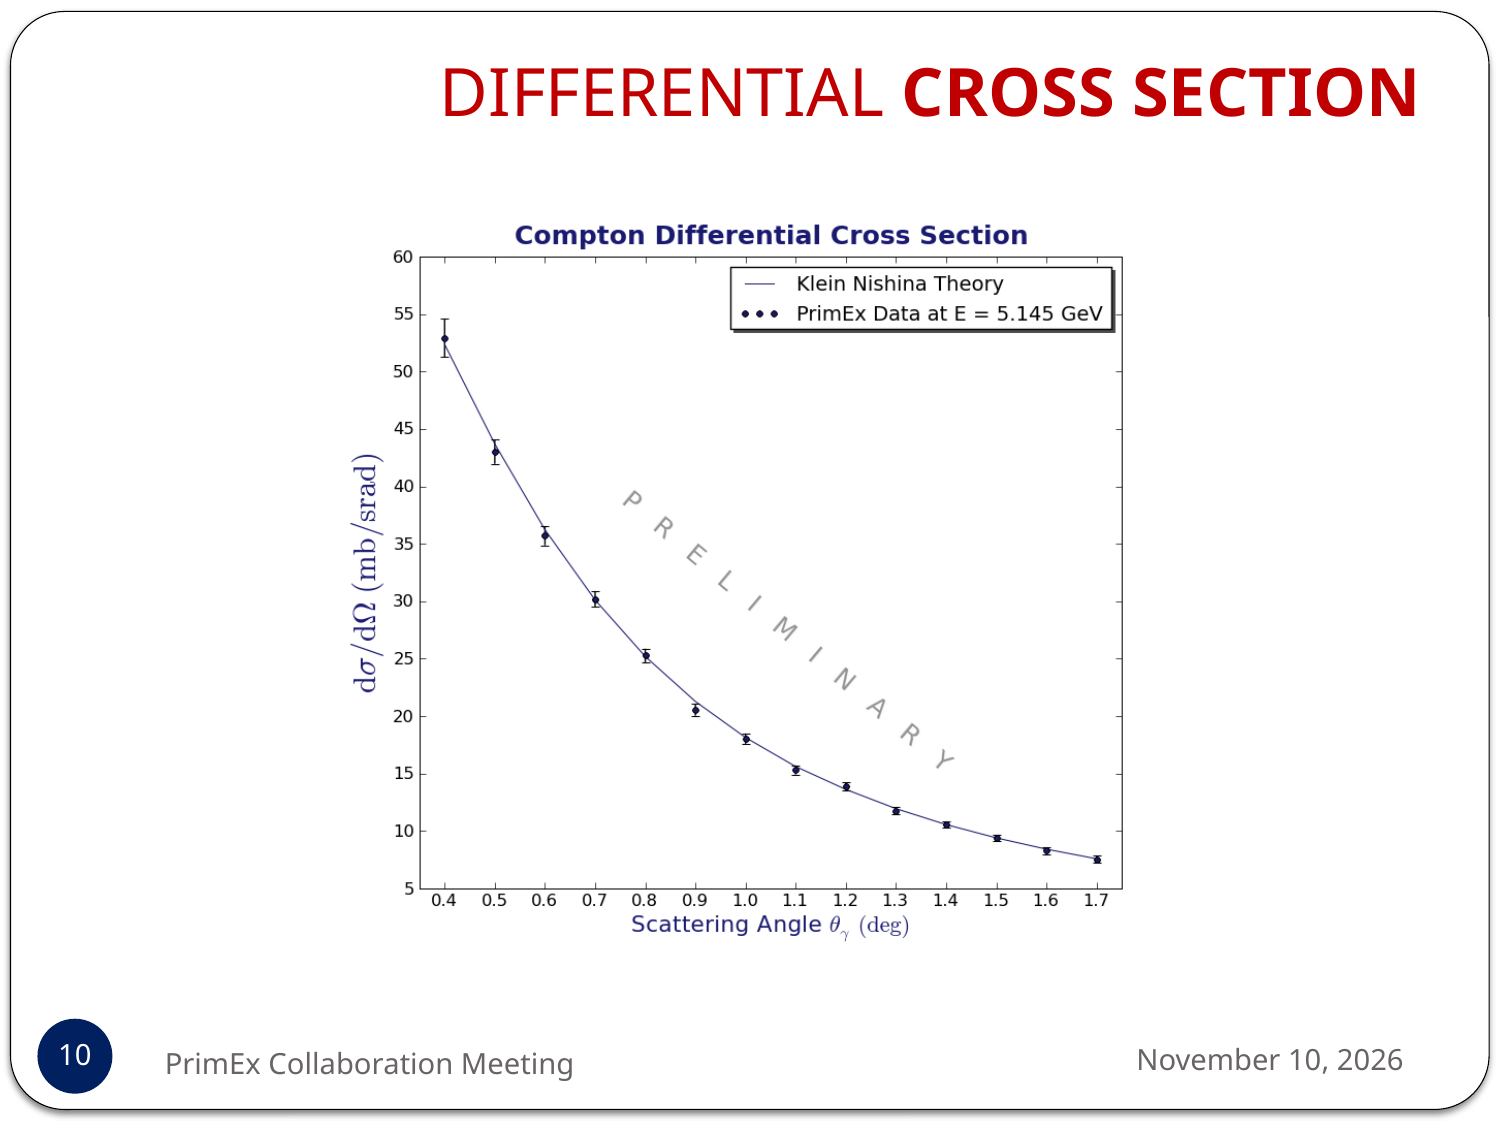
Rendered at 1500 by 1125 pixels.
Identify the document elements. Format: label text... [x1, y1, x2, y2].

picture [337, 174, 1163, 1001]
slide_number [1012, 1021, 1419, 1100]
title DIFFERENTIAL CROSS SECTION [425, 24, 1450, 145]
slide_number 10 [37, 1018, 113, 1094]
footer PrimEx Collaboration Meeting [150, 1025, 800, 1100]
